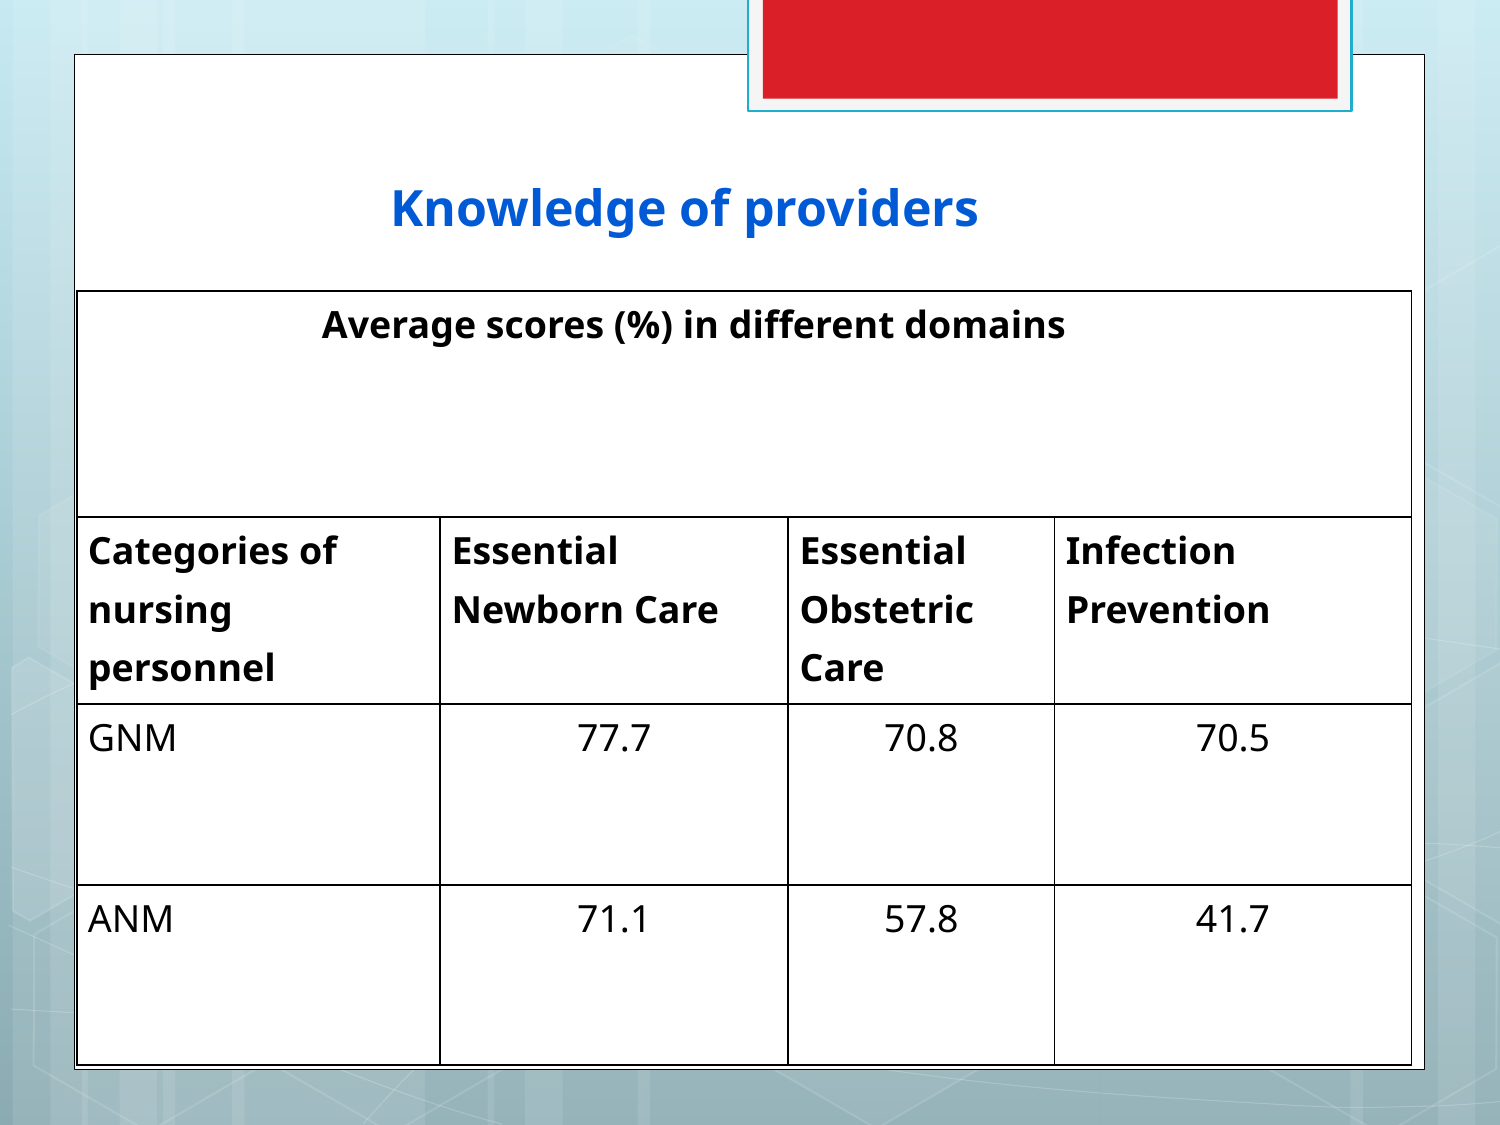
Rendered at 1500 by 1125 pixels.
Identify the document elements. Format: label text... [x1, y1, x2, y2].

table_cell Infection Prevention [1055, 518, 1411, 703]
title Knowledge of providers [76, 125, 1424, 244]
table_cell 71.1 [441, 886, 787, 1064]
table_cell Essential Newborn Care [441, 518, 787, 703]
table_cell 70.5 [1055, 705, 1411, 884]
table_cell 77.7 [441, 705, 787, 884]
table_header Average scores (%) in different domains [78, 292, 1411, 516]
table_cell 57.8 [789, 886, 1054, 1064]
table_cell ANM [78, 886, 439, 1064]
table_cell 70.8 [789, 705, 1054, 884]
table_cell 41.7 [1055, 886, 1411, 1064]
table_cell GNM [78, 705, 439, 884]
table_cell Categories of nursing personnel [78, 518, 439, 703]
table_cell Essential Obstetric Care [789, 518, 1054, 703]
